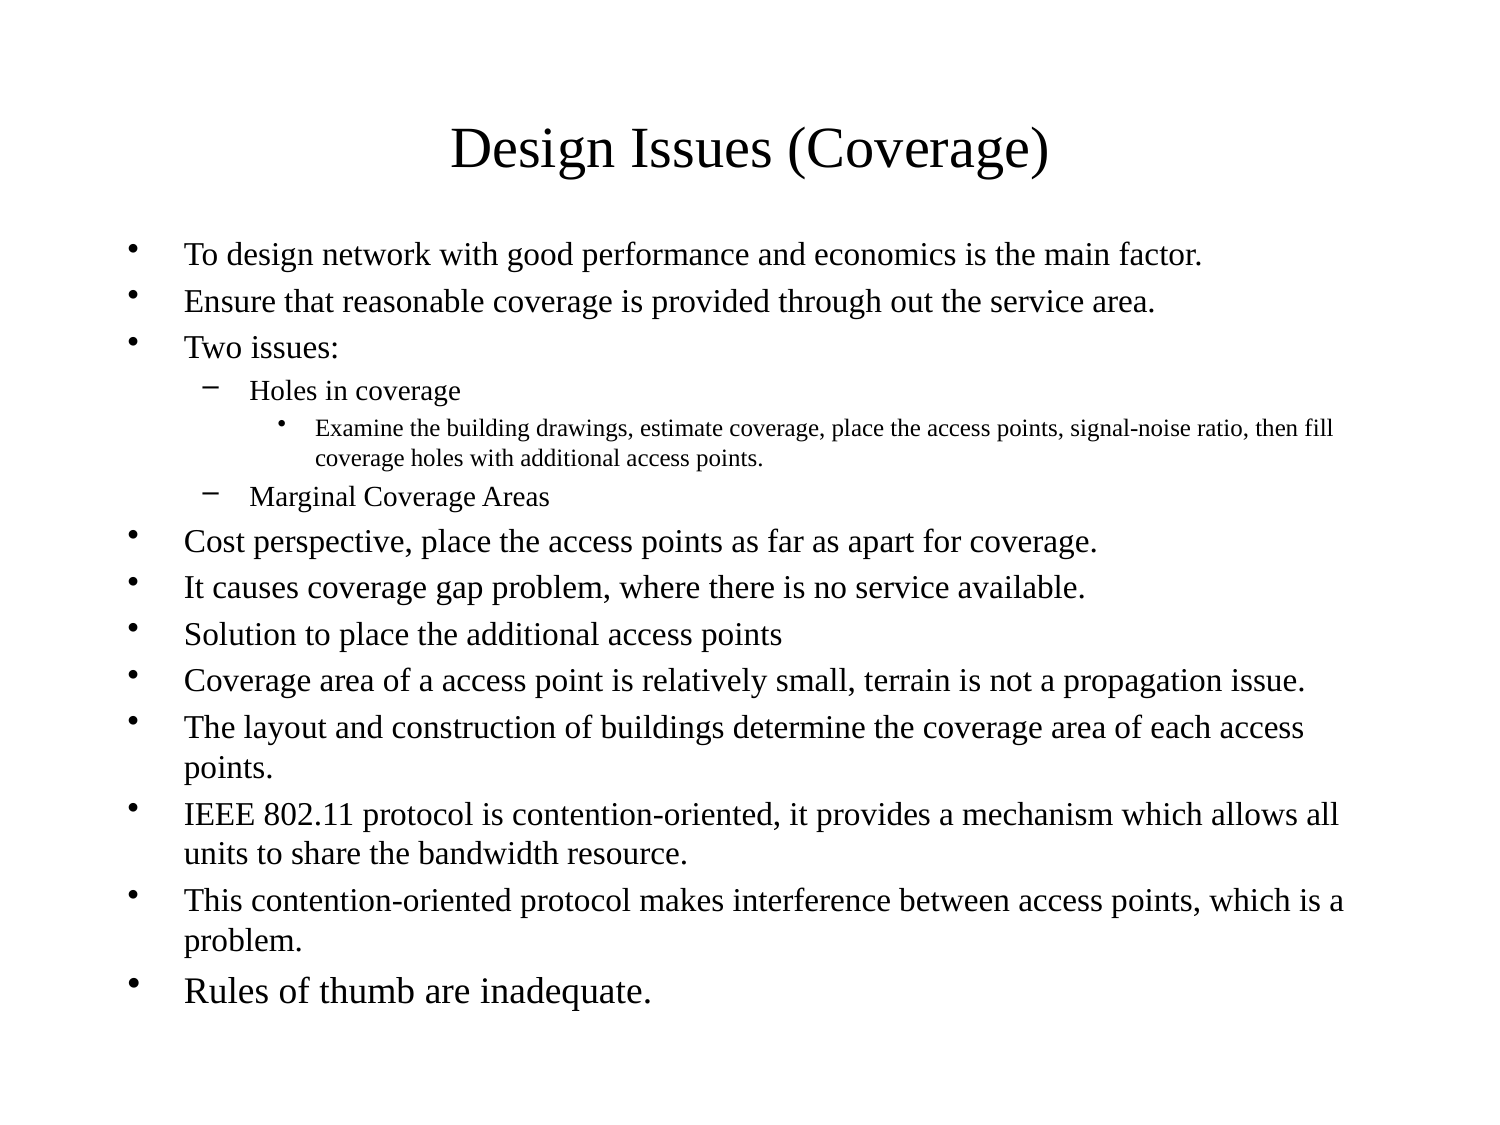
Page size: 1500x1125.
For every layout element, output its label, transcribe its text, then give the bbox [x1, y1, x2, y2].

title Design Issues (Coverage) [112, 99, 1388, 188]
list To design network with good performance and economics is the main factor. Ensure that reasonable coverage is provided through out the service area. Two issues: Holes in coverage Examine the building drawings, estimate coverage, place the access points, signal-noise ratio, then fill coverage holes with additional access points. Marginal Coverage Areas Cost perspective, place the access points as far as apart for coverage. It causes coverage gap problem, where there is no service available. Solution to place the additional access points Coverage area of a access point is relatively small, terrain is not a propagation issue. The layout and construction of buildings determine the coverage area of each access points. IEEE 802.11 protocol is contention-oriented, it provides a mechanism which allows all units to share the bandwidth resource. This contention-oriented protocol makes interference between access points, which is a problem. Rules of thumb are inadequate. [112, 224, 1388, 1001]
